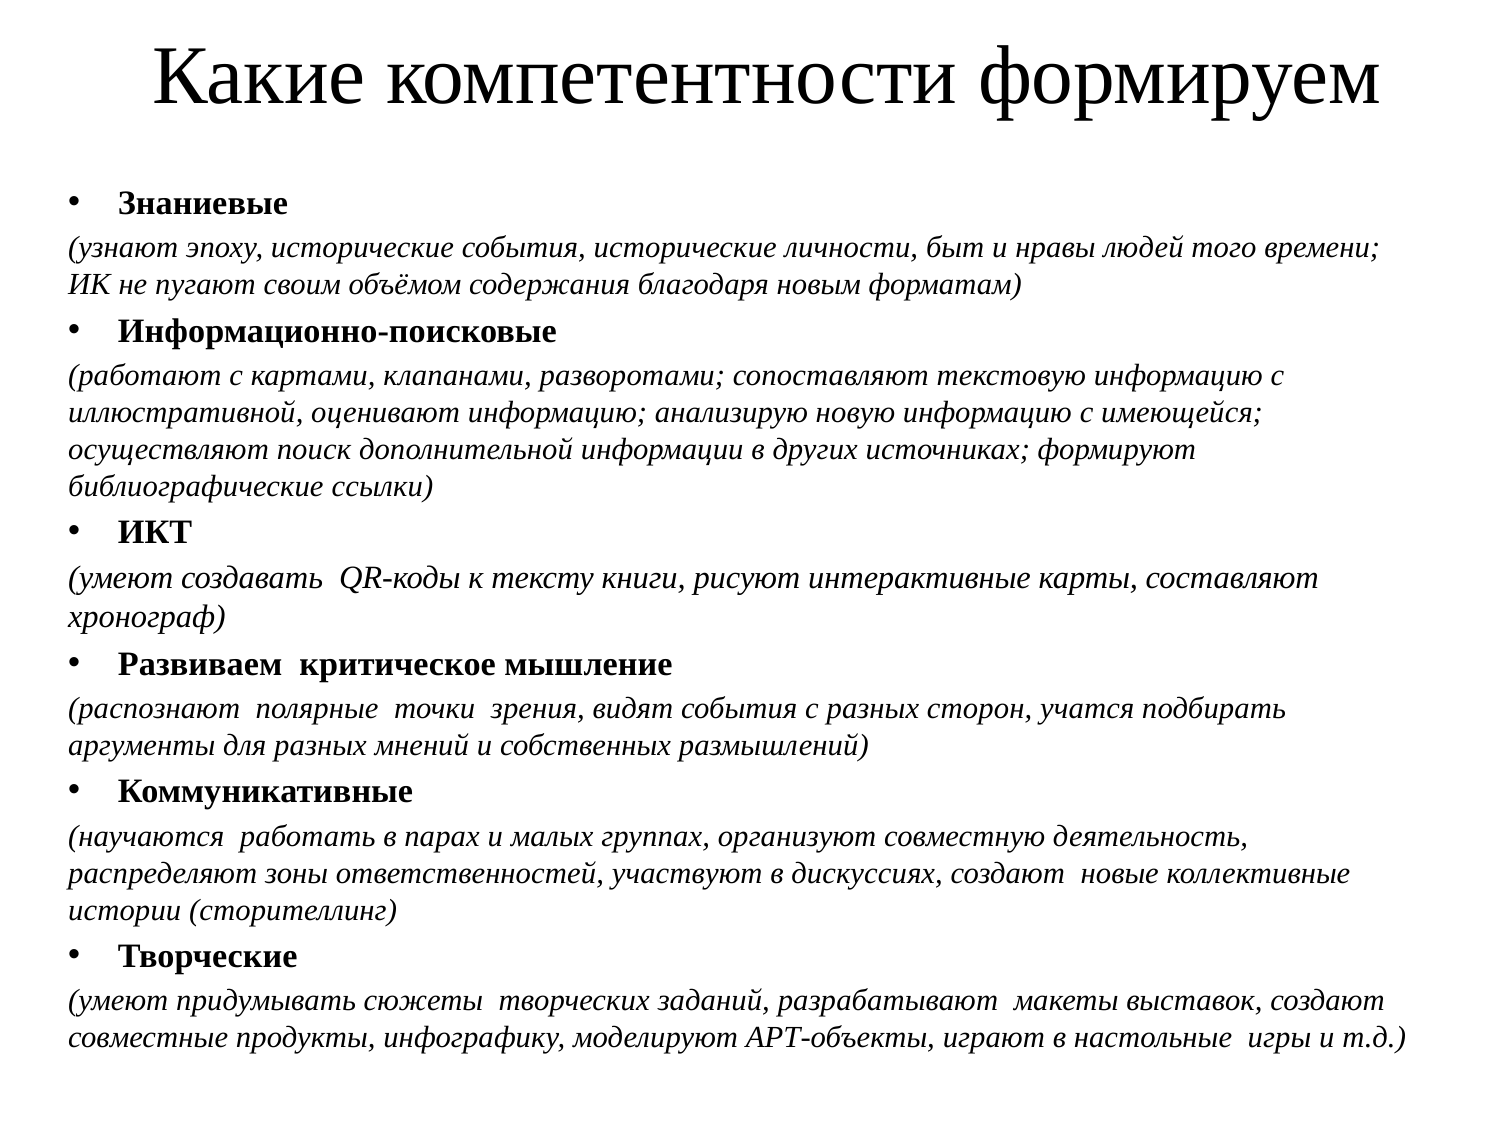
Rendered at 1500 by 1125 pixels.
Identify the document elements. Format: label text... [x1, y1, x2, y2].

list Знаниевые (узнают эпоху, исторические события, исторические личности, быт и нравы людей того времени; ИК не пугают своим объёмом содержания благодаря новым форматам) Информационно-поисковые (работают с картами, клапанами, разворотами; сопоставляют текстовую информацию с иллюстративной, оценивают информацию; анализирую новую информацию с имеющейся; осуществляют поиск дополнительной информации в других источниках; формируют библиографические ссылки) ИКТ (умеют создавать QR-коды к тексту книги, рисуют интерактивные карты, составляют хронограф) Развиваем критическое мышление (распознают полярные точки зрения, видят события с разных сторон, учатся подбирать аргументы для разных мнений и собственных размышлений) Коммуникативные (научаются работать в парах и малых группах, организуют совместную деятельность, распределяют зоны ответственностей, участвуют в дискуссиях, создают новые коллективные истории (сторителлинг) Творческие (умеют придумывать сюжеты творческих заданий, разрабатывают макеты выставок, создают совместные продукты, инфографику, моделируют АРТ-объекты, играют в настольные игры и т.д.) [53, 172, 1436, 1071]
title Какие компетентности формируем [41, 0, 1495, 140]
